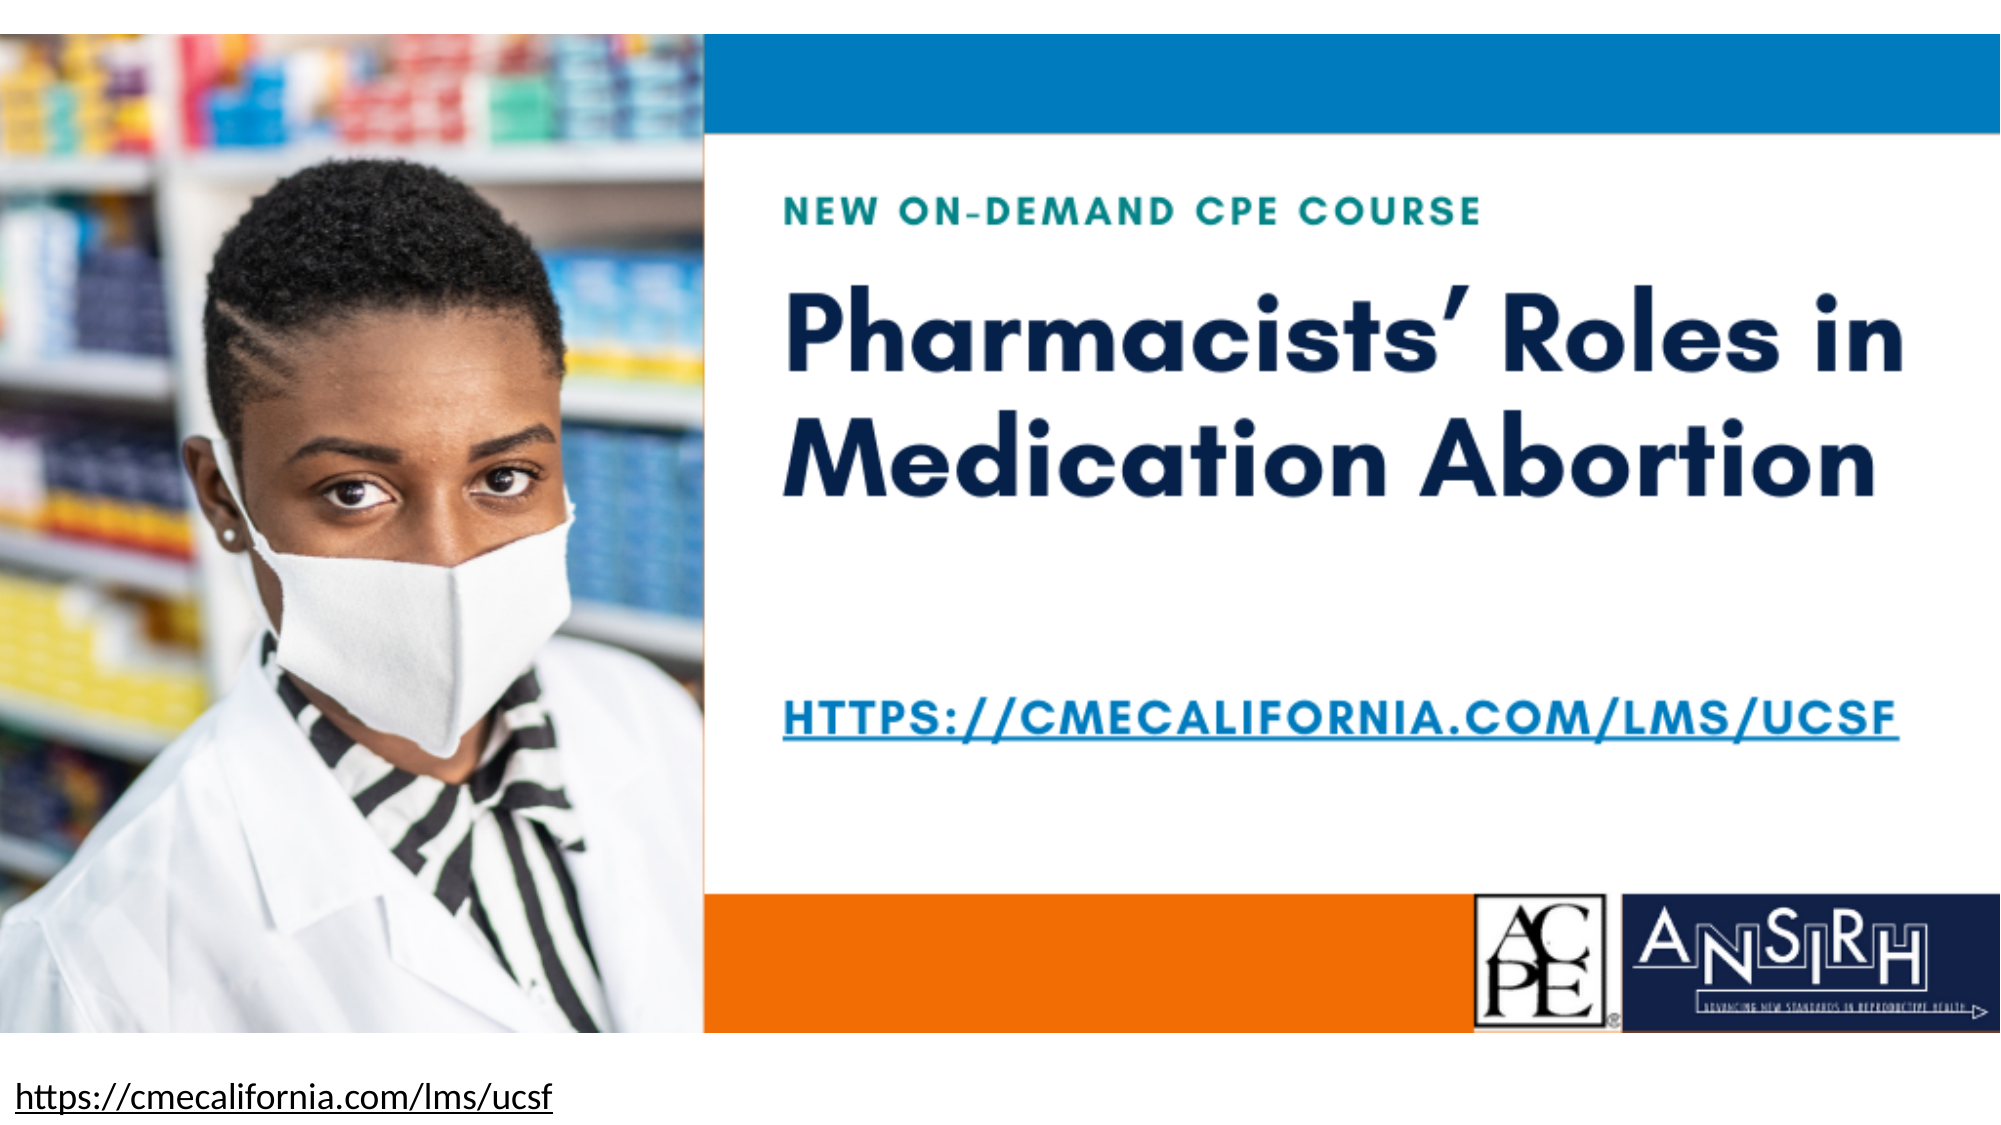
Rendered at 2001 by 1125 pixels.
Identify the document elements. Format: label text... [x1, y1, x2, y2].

text_box https://cmecalifornia.com/lms/ucsf [0, 1064, 676, 1125]
picture [0, 34, 2000, 1033]
